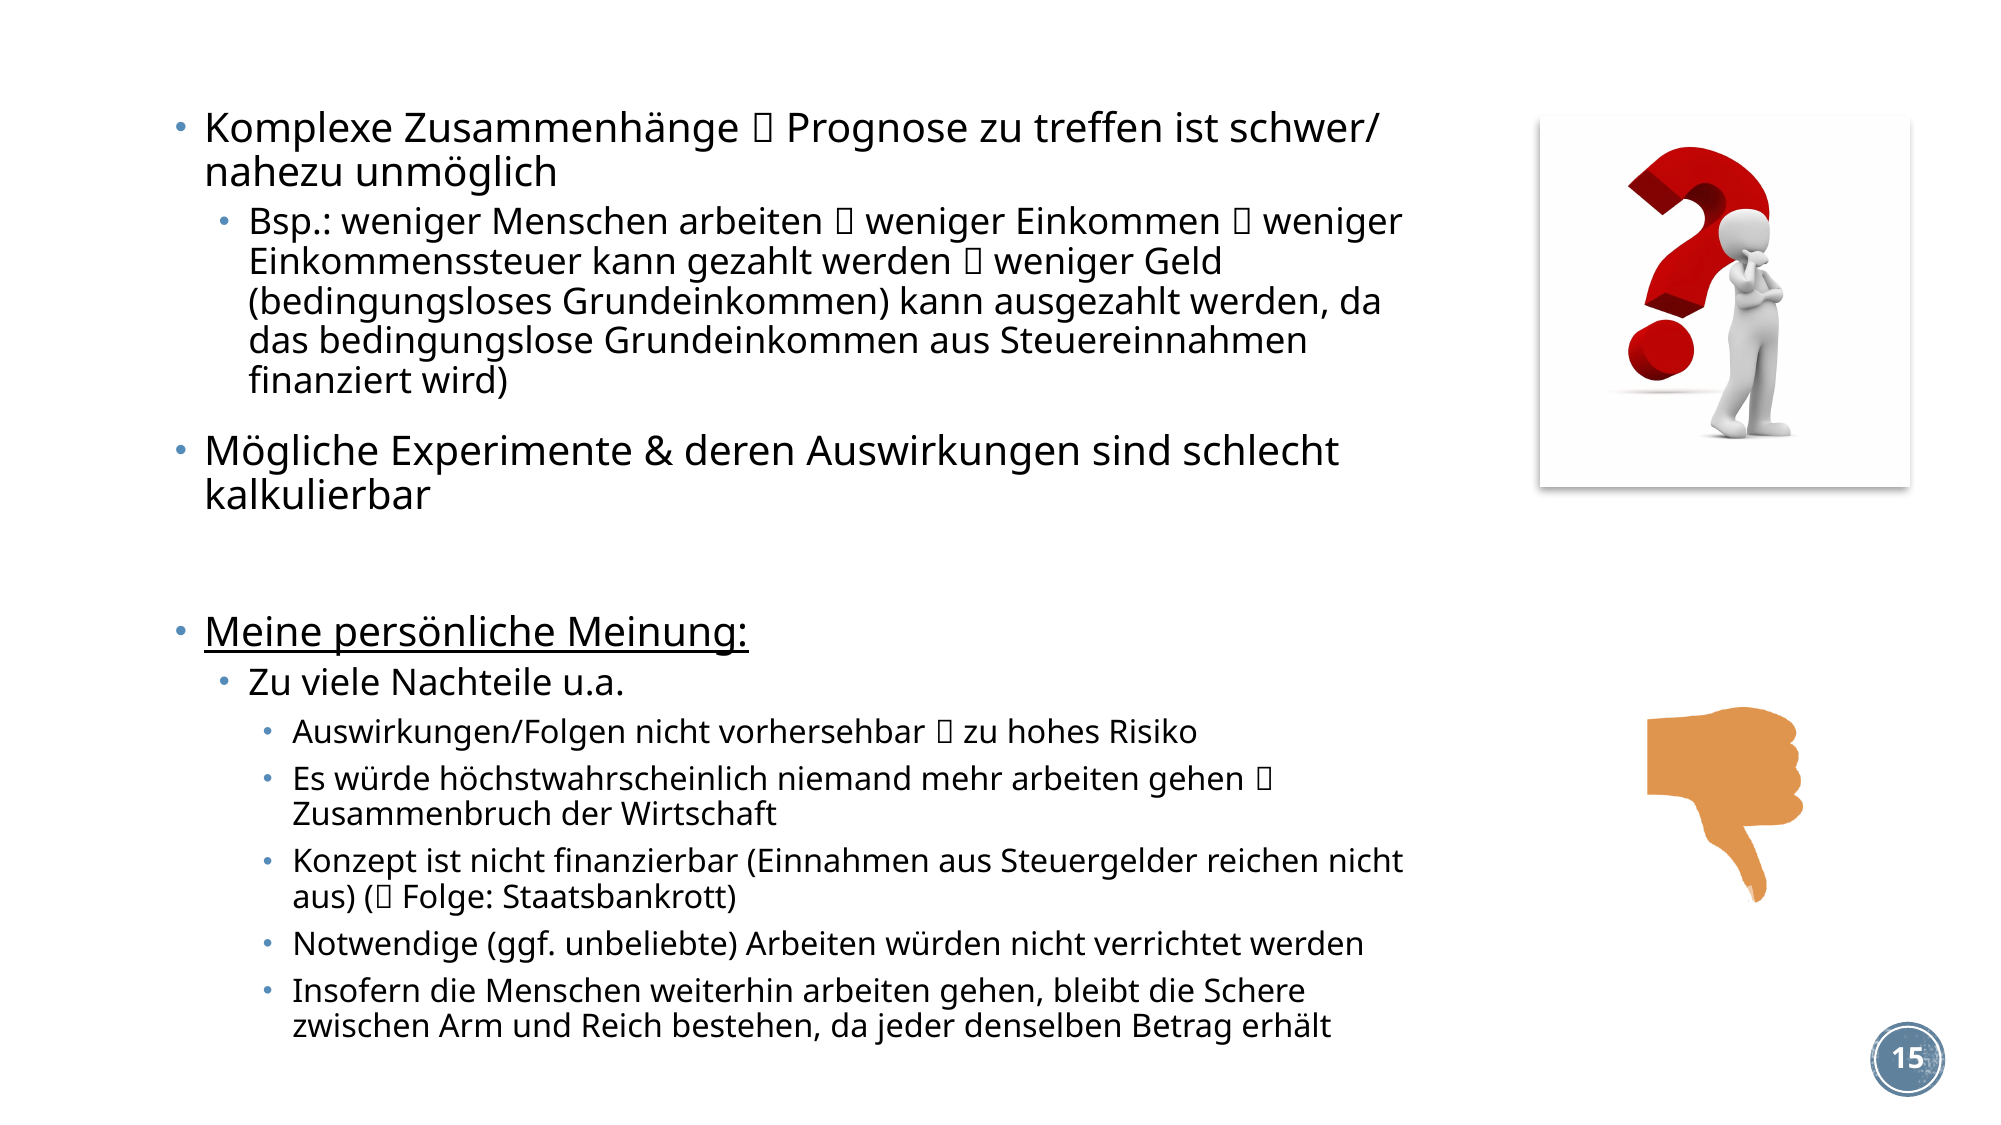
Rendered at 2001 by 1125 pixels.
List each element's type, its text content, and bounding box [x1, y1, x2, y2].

list Komplexe Zusammenhänge  Prognose zu treffen ist schwer/ nahezu unmöglich Bsp.: weniger Menschen arbeiten  weniger Einkommen  weniger Einkommenssteuer kann gezahlt werden  weniger Geld (bedingungsloses Grundeinkommen) kann ausgezahlt werden, da das bedingungslose Grundeinkommen aus Steuereinnahmen finanziert wird) Mögliche Experimente & deren Auswirkungen sind schlecht kalkulierbar Meine persönliche Meinung: Zu viele Nachteile u.a. Auswirkungen/Folgen nicht vorhersehbar  zu hohes Risiko Es würde höchstwahrscheinlich niemand mehr arbeiten gehen  Zusammenbruch der Wirtschaft Konzept ist nicht finanzierbar (Einnahmen aus Steuergelder reichen nicht aus) ( Folge: Staatsbankrott) Notwendige (ggf. unbeliebte) Arbeiten würden nicht verrichtet werden Insofern die Menschen weiterhin arbeiten gehen, bleibt die Schere zwischen Arm und Reich bestehen, da jeder denselben Betrag erhält [159, 99, 1462, 1059]
slide_number 15 [1855, 1028, 1961, 1089]
picture [1540, 116, 1910, 487]
picture [1647, 707, 1803, 903]
